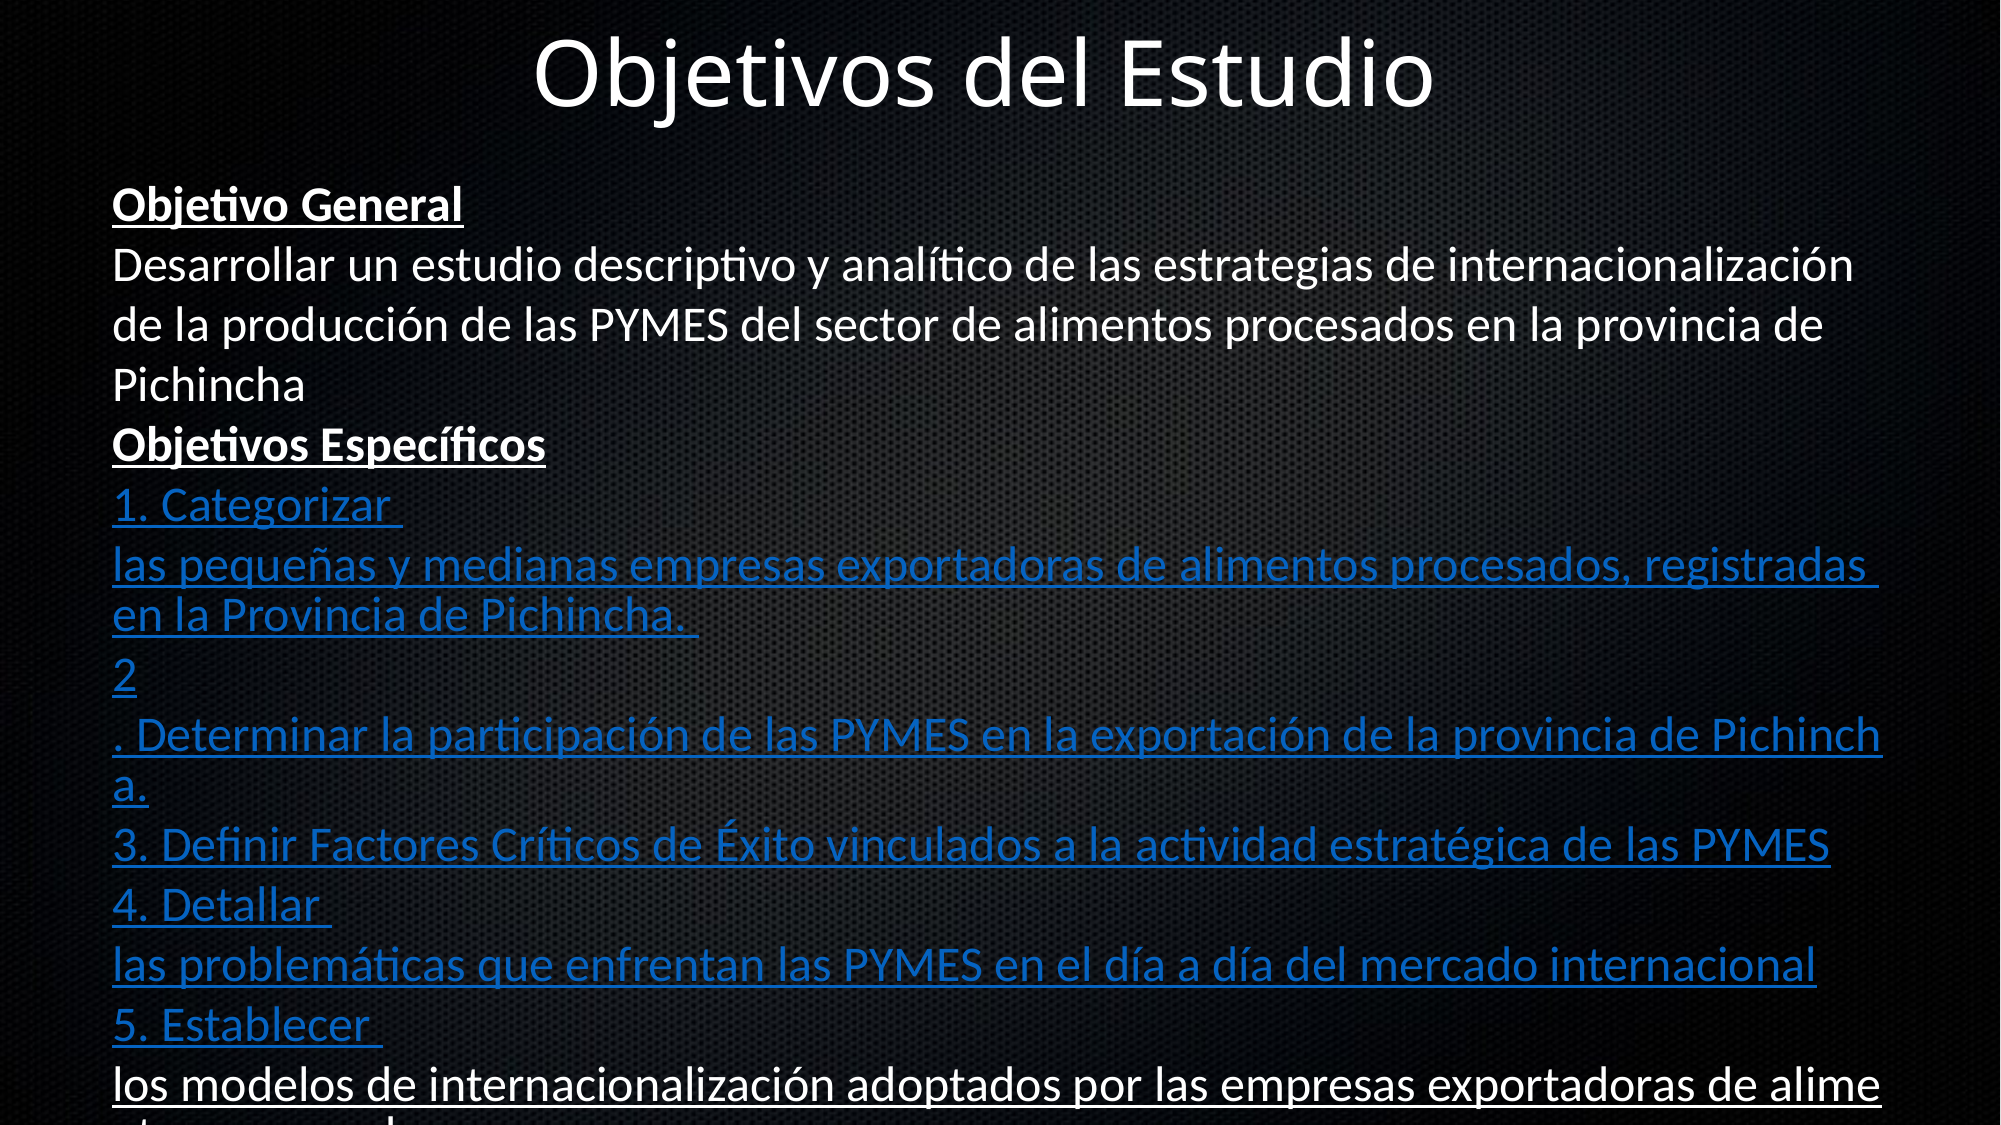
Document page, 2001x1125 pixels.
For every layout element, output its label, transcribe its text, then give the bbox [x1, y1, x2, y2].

picture [0, 0, 2001, 1125]
text_box Objetivo General Desarrollar un estudio descriptivo y analítico de las estrategias de internacionalización de la producción de las PYMES del sector de alimentos procesados en la provincia de Pichincha Objetivos Específicos 1. Categorizar las pequeñas y medianas empresas exportadoras de alimentos procesados, registradas en la Provincia de Pichincha. 2. Determinar la participación de las PYMES en la exportación de la provincia de Pichincha. 3. Definir Factores Críticos de Éxito vinculados a la actividad estratégica de las PYMES 4. Detallar las problemáticas que enfrentan las PYMES en el día a día del mercado internacional 5. Establecer los modelos de internacionalización adoptados por las empresas exportadoras de alimentos procesados. [97, 164, 1913, 1079]
title Objetivos del Estudio [122, 0, 1848, 164]
